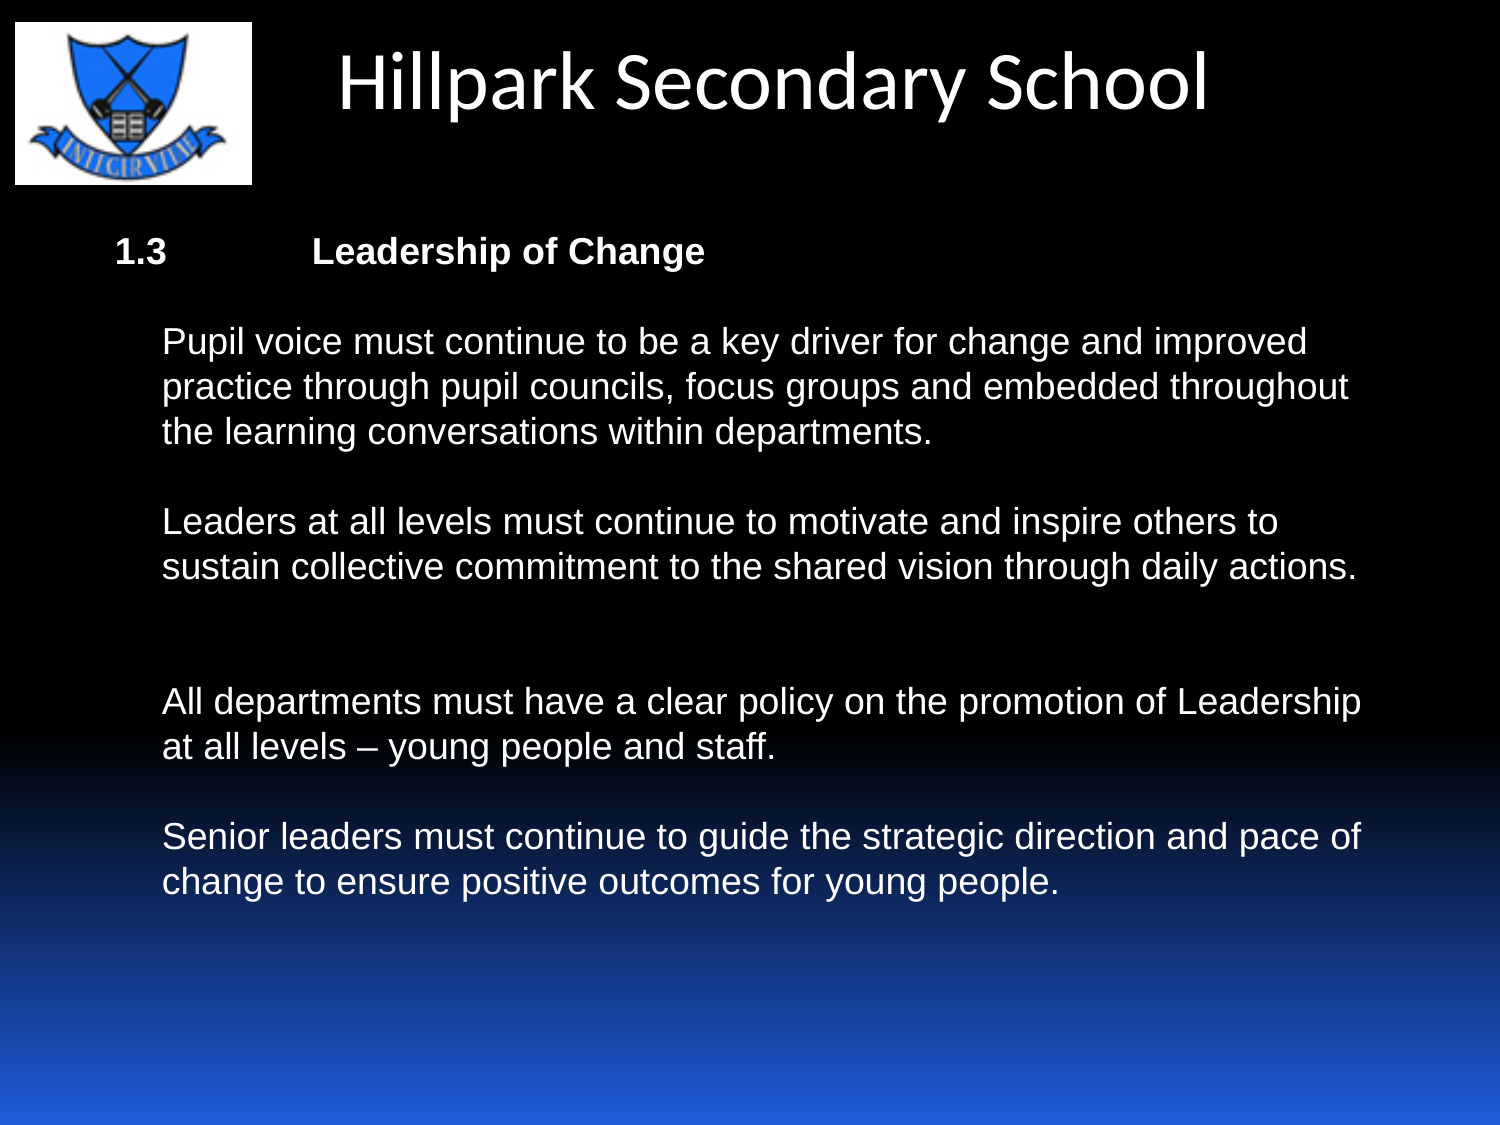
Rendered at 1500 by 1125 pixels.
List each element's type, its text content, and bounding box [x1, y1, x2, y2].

picture [15, 22, 253, 185]
text_box Hillpark Secondary School [322, 19, 1226, 134]
text_box 1.3 Leadership of Change Pupil voice must continue to be a key driver for change and improved practice through pupil councils, focus groups and embedded throughout the learning conversations within departments. Leaders at all levels must continue to motivate and inspire others to sustain collective commitment to the shared vision through daily actions. All departments must have a clear policy on the promotion of Leadership at all levels – young people and staff. Senior leaders must continue to guide the strategic direction and pace of change to ensure positive outcomes for young people. [100, 219, 1388, 910]
